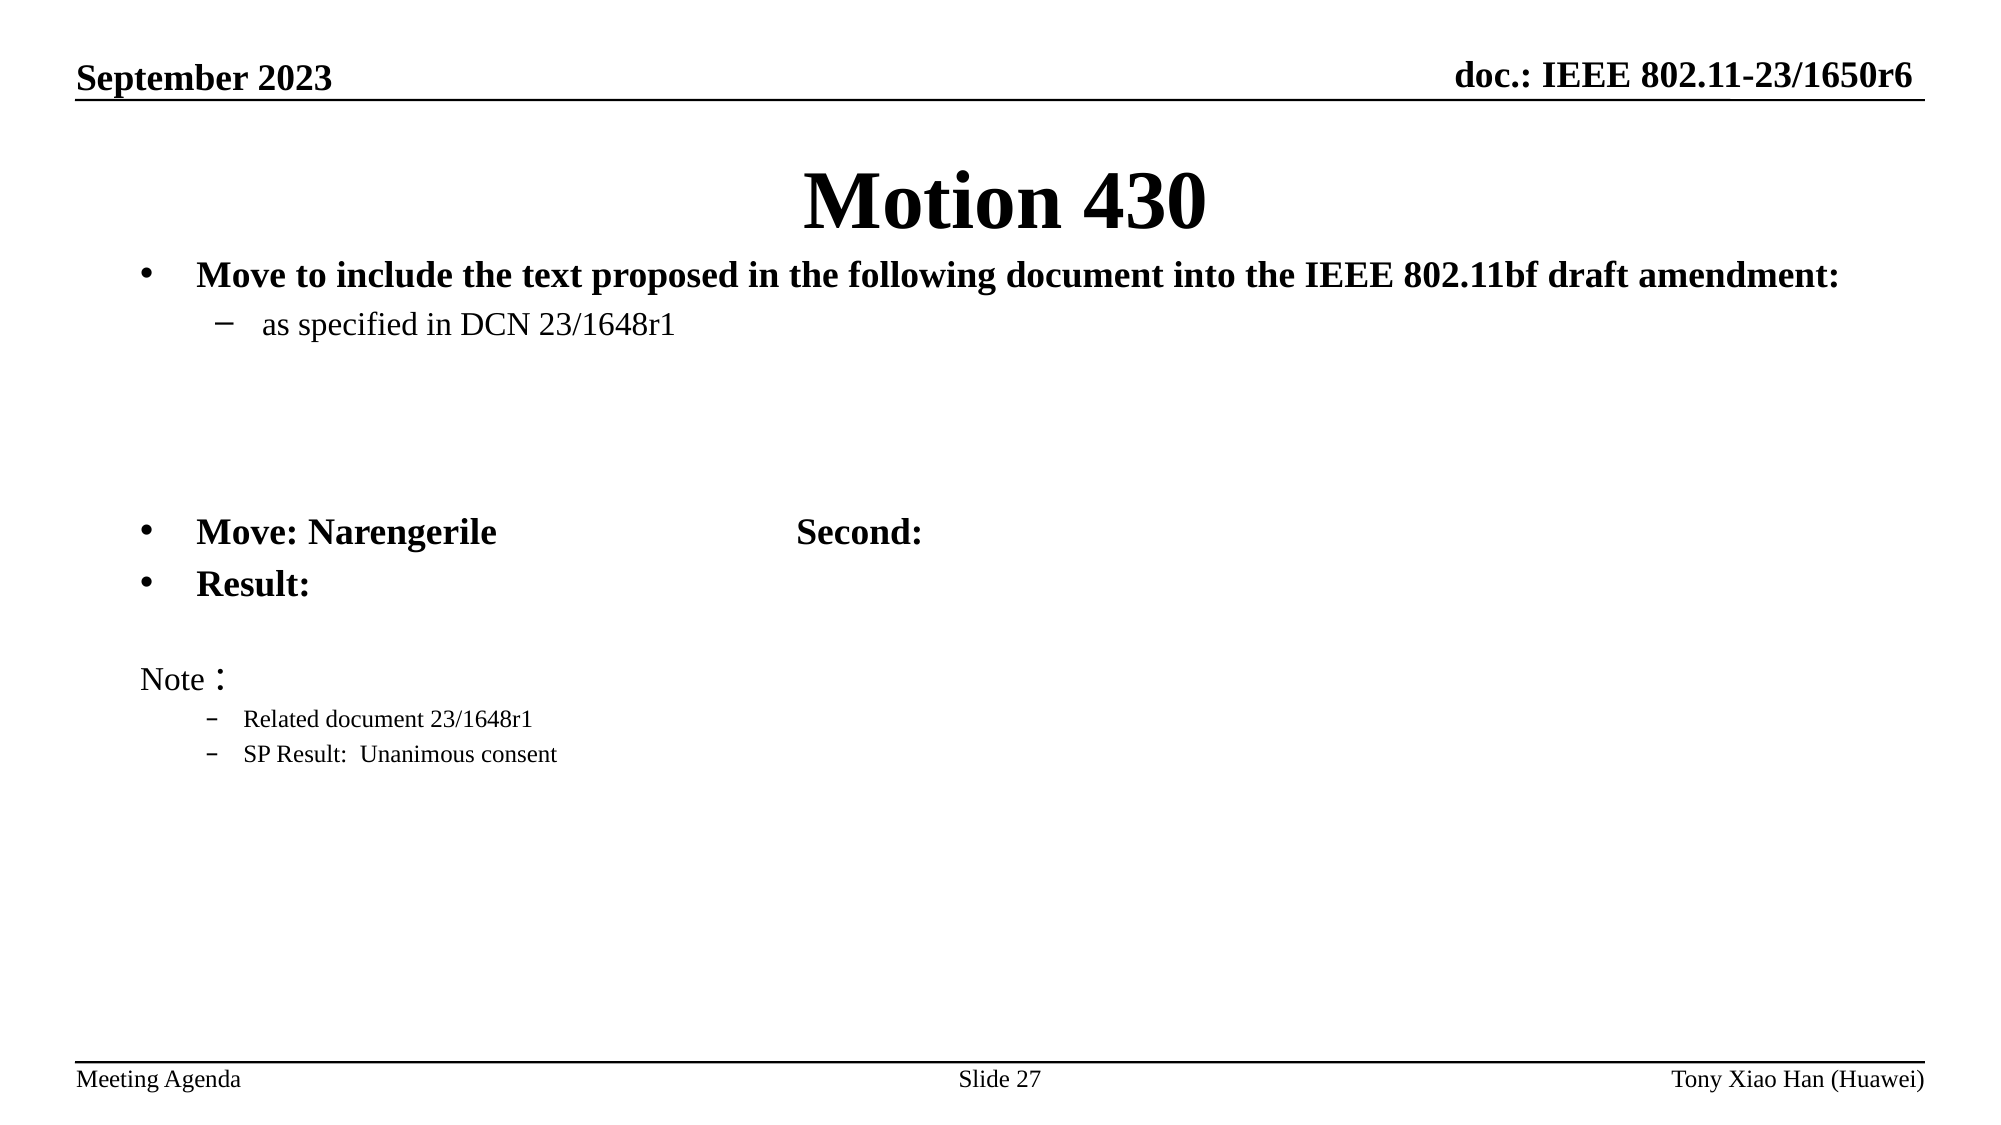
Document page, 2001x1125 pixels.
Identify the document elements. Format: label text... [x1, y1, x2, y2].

text_box Motion 430 [368, 137, 1644, 212]
text_box Move to include the text proposed in the following document into the IEEE 802.11bf draft amendment: as specified in DCN 23/1648r1 Move: Narengerile Second: Result: Note： Related document 23/1648r1 SP Result: Unanimous consent [125, 212, 1888, 900]
